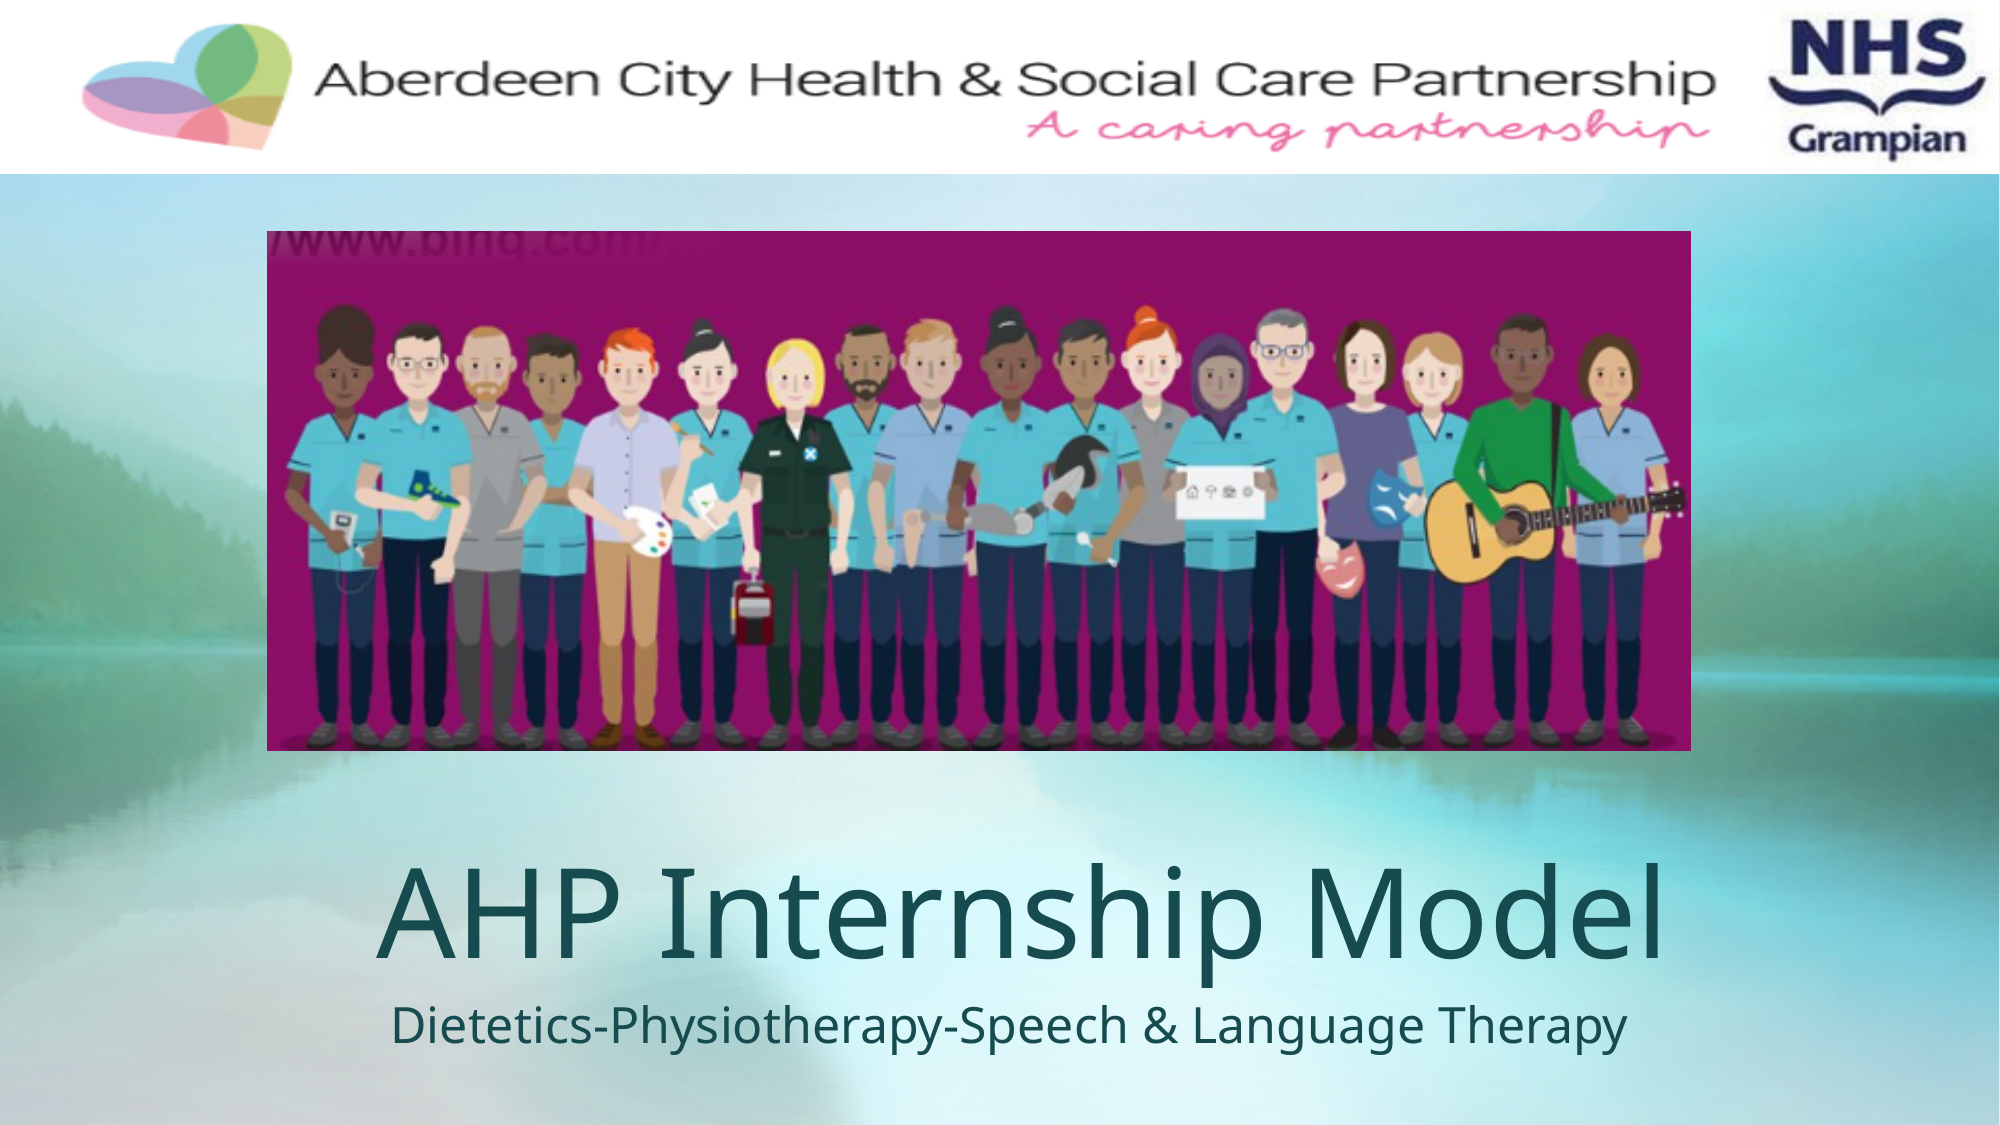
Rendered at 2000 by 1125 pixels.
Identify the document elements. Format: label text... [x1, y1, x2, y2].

subtitle Dietetics-Physiotherapy-Speech & Language Therapy [375, 993, 1766, 1125]
title AHP Internship Model [361, 468, 1750, 993]
picture [0, 0, 2000, 1125]
